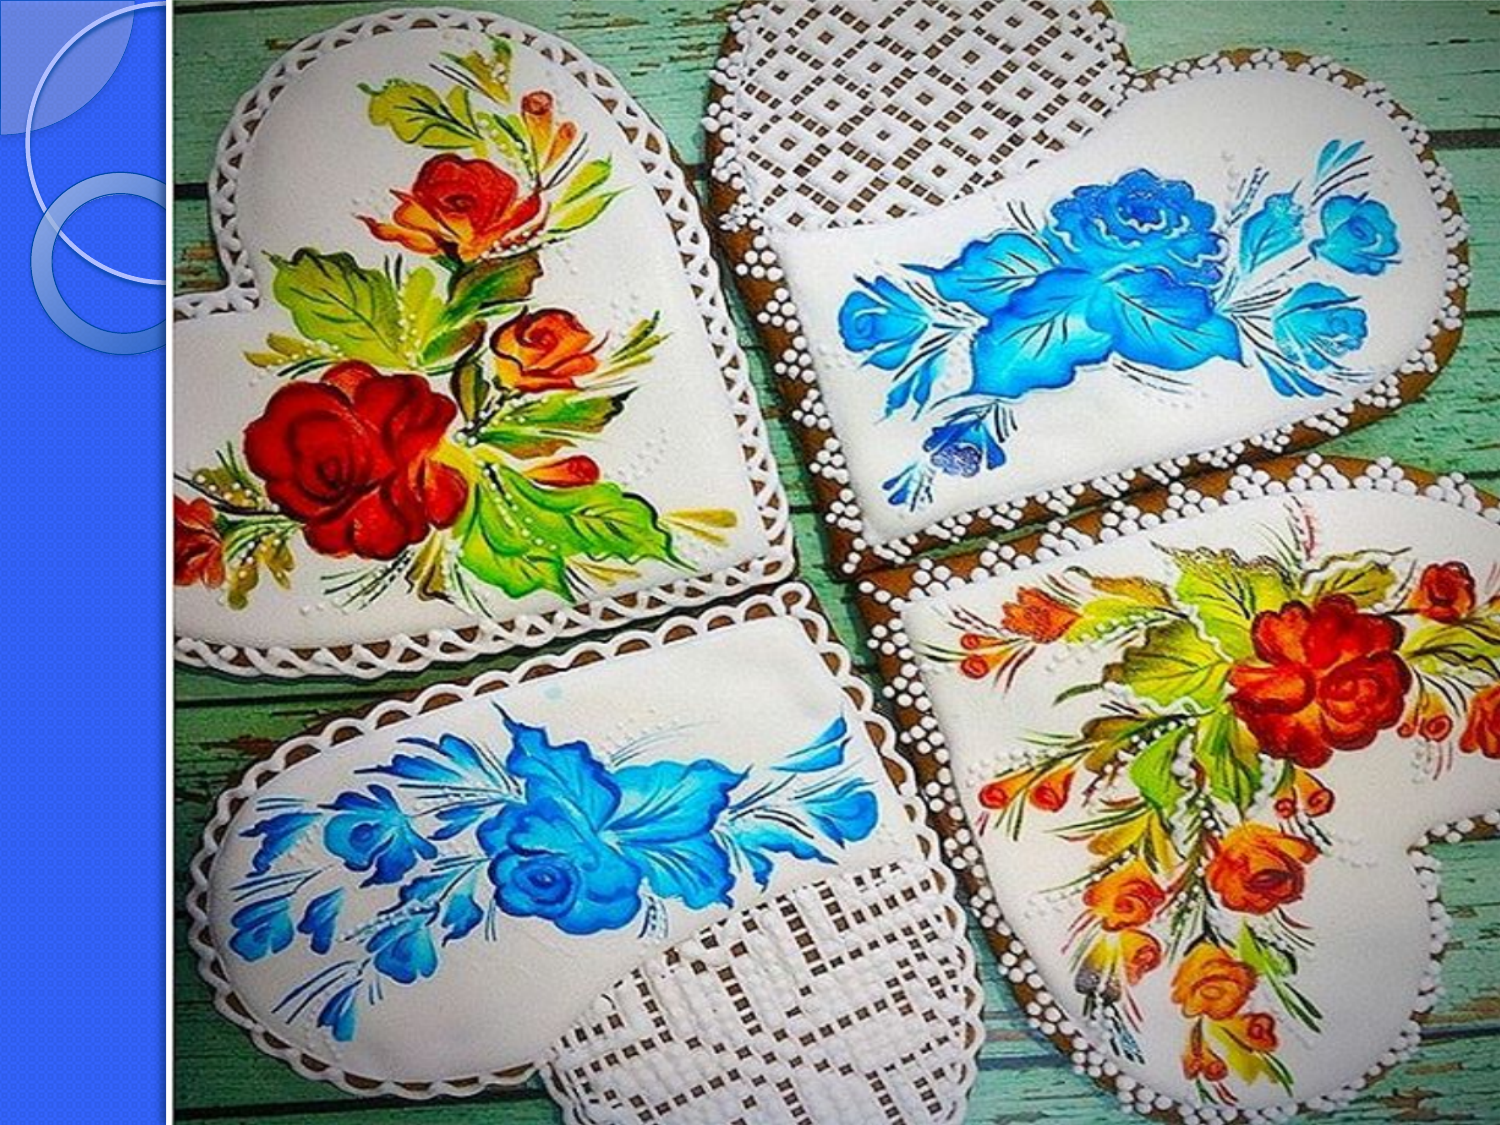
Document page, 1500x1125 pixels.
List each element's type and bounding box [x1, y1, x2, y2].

picture [173, 0, 1500, 1125]
